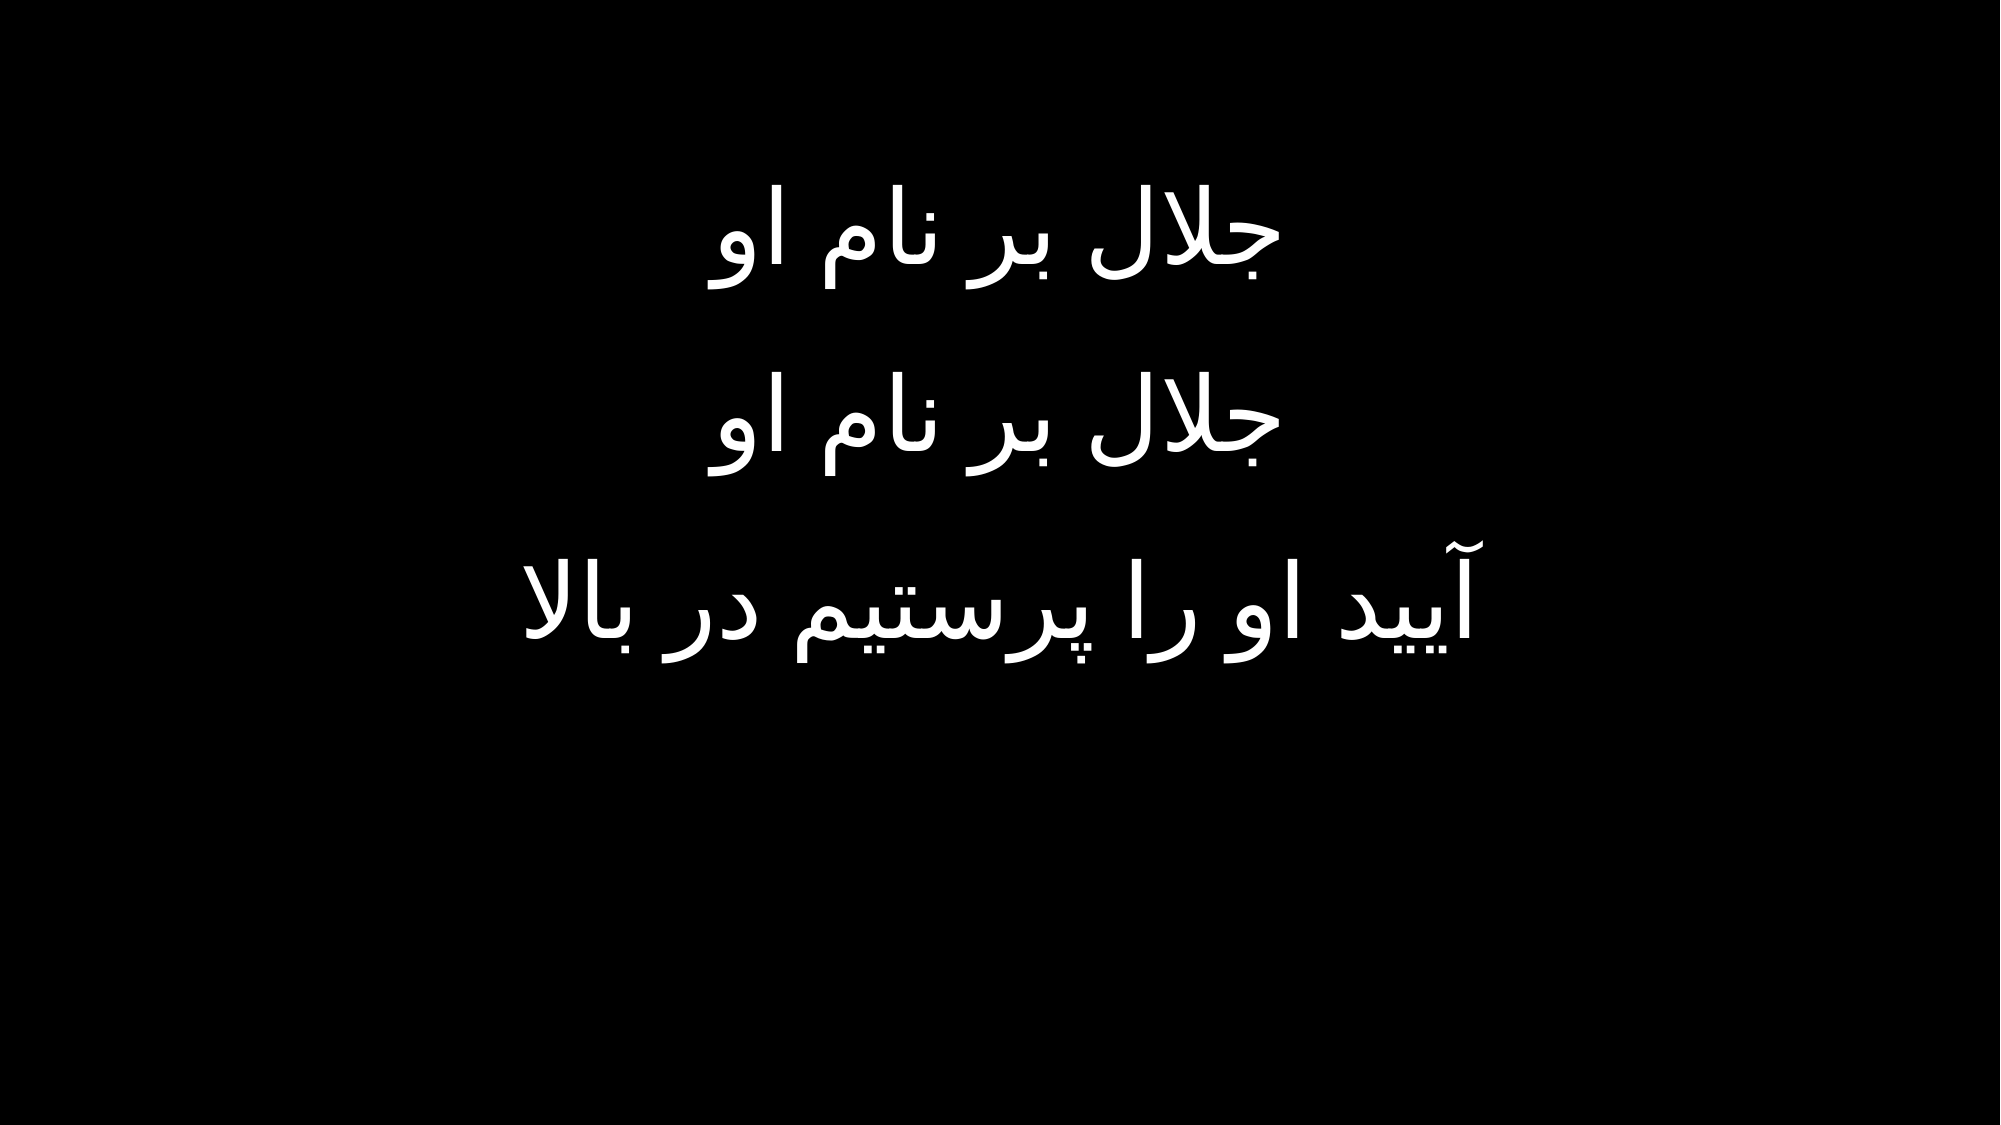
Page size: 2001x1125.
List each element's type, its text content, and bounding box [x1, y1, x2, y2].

text_box جلال بر نام او جلال بر نام او آیید او را پرستیم در بالا [0, 0, 2000, 1125]
